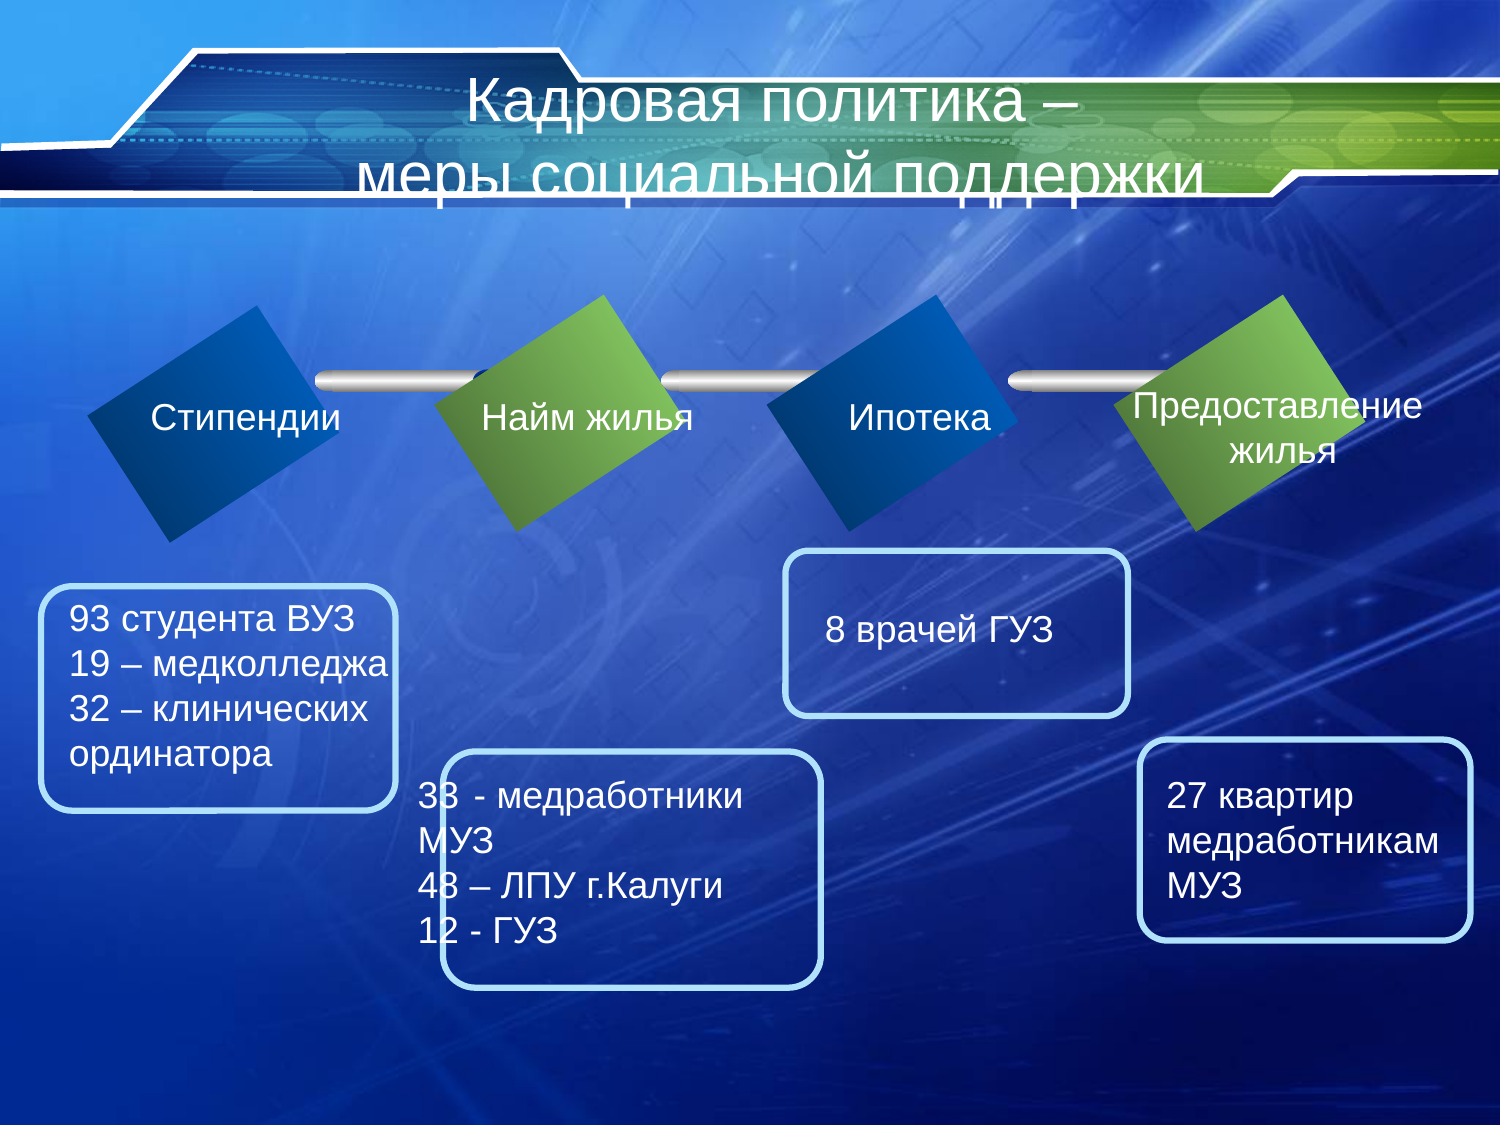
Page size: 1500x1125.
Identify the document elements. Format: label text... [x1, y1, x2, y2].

text_box [41, 591, 396, 811]
text_box 93 студента ВУЗ 19 – медколледжа 32 – клинических ординатора [54, 586, 404, 781]
text_box [443, 958, 821, 988]
picture [0, 0, 1500, 149]
title Кадровая политика – меры социальной поддержки [174, 87, 1388, 181]
text_box 27 квартир медработникам МУЗ [1151, 763, 1467, 913]
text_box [111, 337, 1341, 501]
text_box - медработники МУЗ 48 – ЛПУ г.Калуги 12 - ГУЗ [402, 763, 852, 958]
text_box 8 врачей ГУЗ [810, 597, 1070, 658]
picture [0, 175, 1500, 1125]
text_box [450, 751, 814, 763]
picture [0, 52, 1500, 193]
text_box [785, 550, 1128, 717]
text_box Предоставление жилья [1344, 373, 1439, 479]
text_box [1139, 739, 1471, 941]
